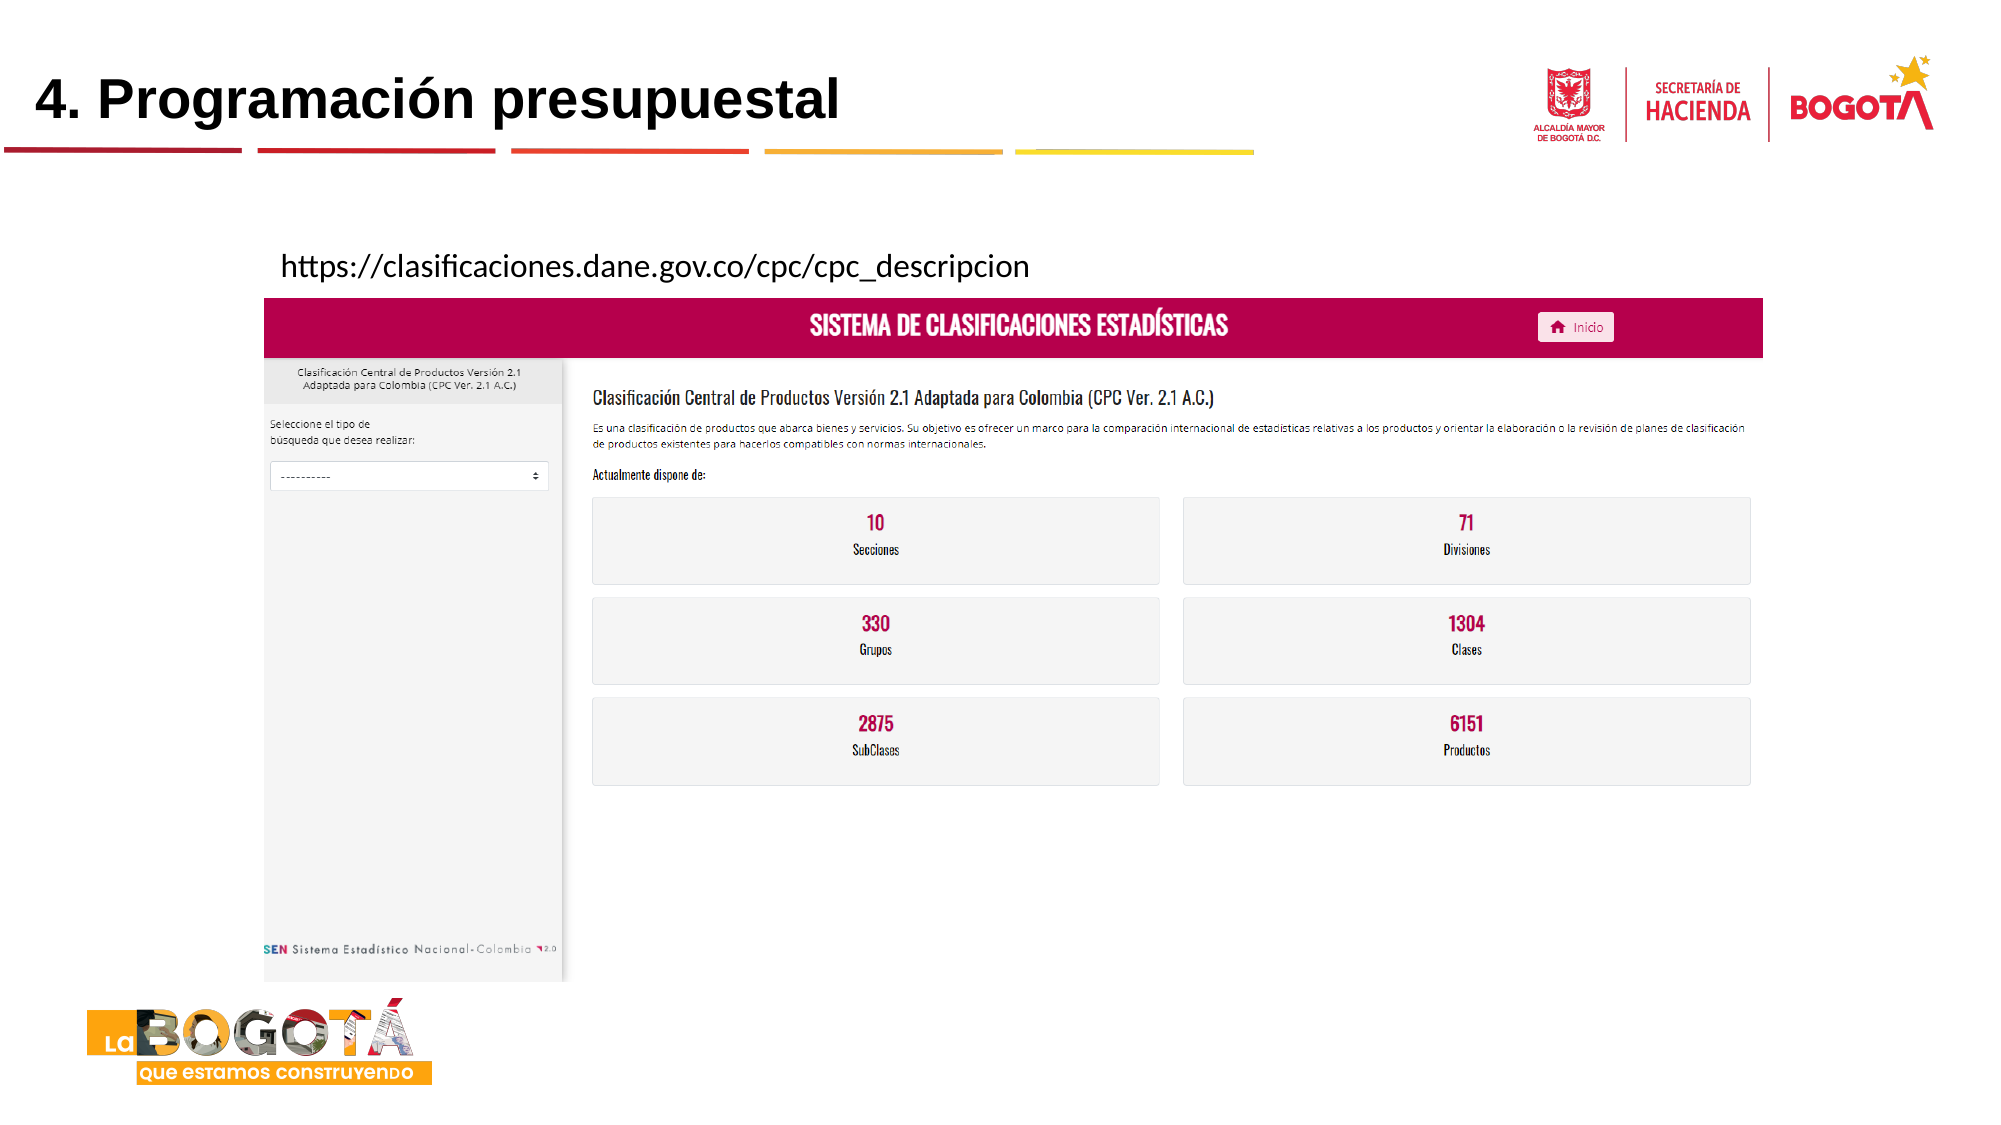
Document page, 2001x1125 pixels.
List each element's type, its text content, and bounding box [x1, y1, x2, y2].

picture [87, 998, 432, 1085]
picture [264, 298, 1763, 982]
picture [0, 147, 1261, 155]
text_box 4. Programación presupuestal [20, 55, 1327, 138]
picture [1533, 55, 1934, 142]
text_box https://clasificaciones.dane.gov.co/cpc/cpc_descripcion [265, 237, 1121, 293]
